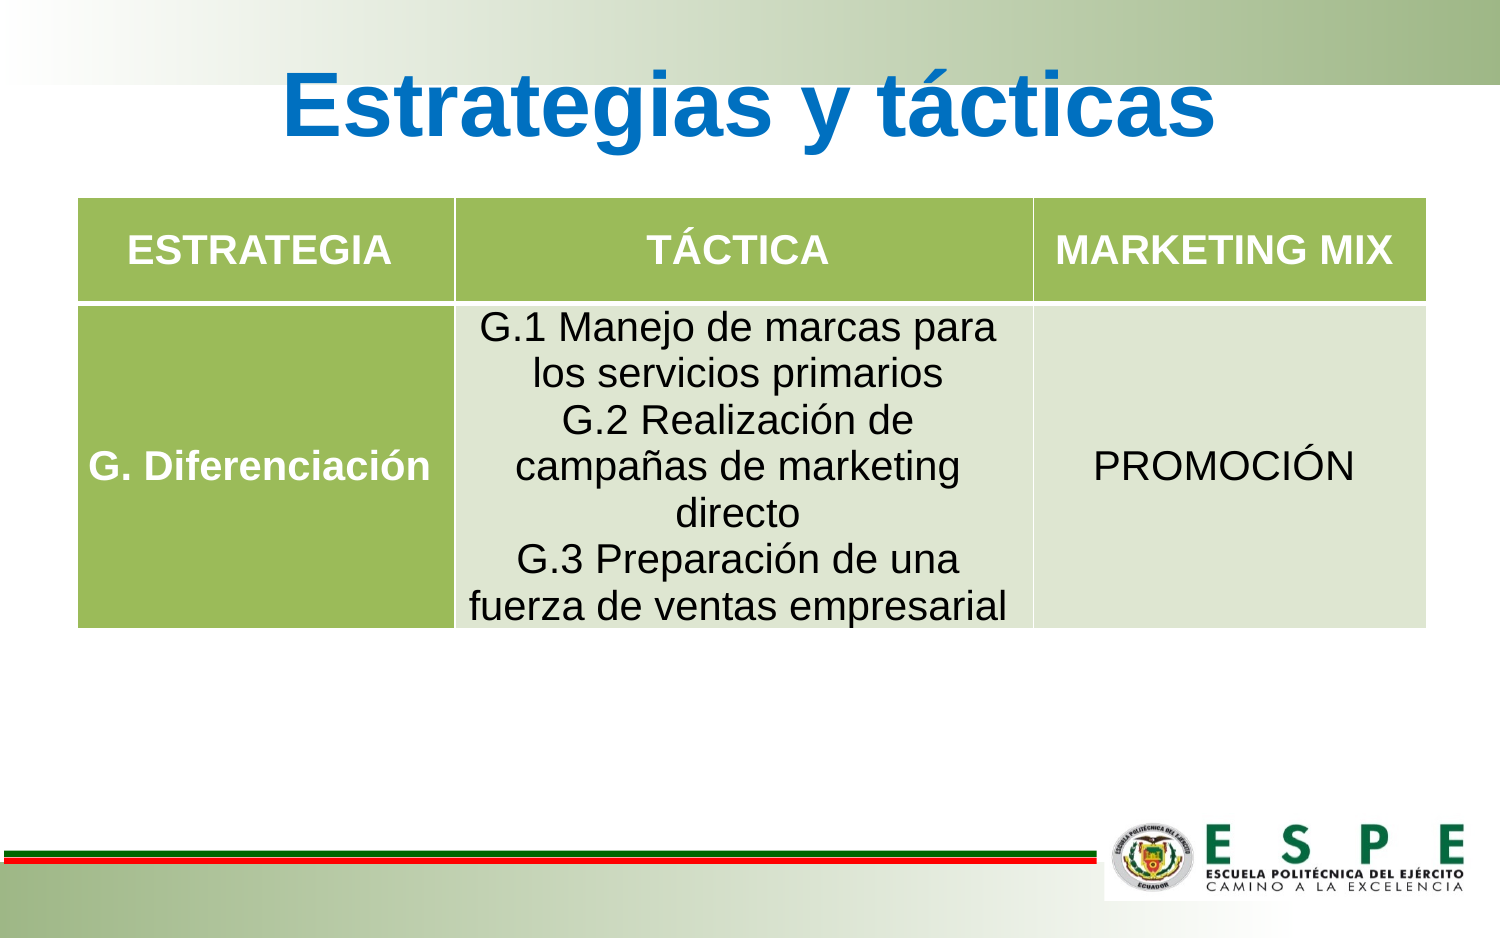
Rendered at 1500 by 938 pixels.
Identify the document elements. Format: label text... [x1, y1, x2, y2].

table_cell G.1 Manejo de marcas para los servicios primarios G.2 Realización de campañas de marketing directo G.3 Preparación de una fuerza de ventas empresarial [456, 306, 1033, 628]
picture [1104, 813, 1483, 901]
table_header MARKETING MIX [1034, 198, 1426, 301]
title Estrategias y tácticas [75, 37, 1425, 194]
table_header ESTRATEGIA [78, 198, 454, 301]
table_cell G. Diferenciación [78, 306, 454, 628]
table_cell PROMOCIÓN [1034, 306, 1426, 628]
table_header TÁCTICA [456, 198, 1033, 301]
